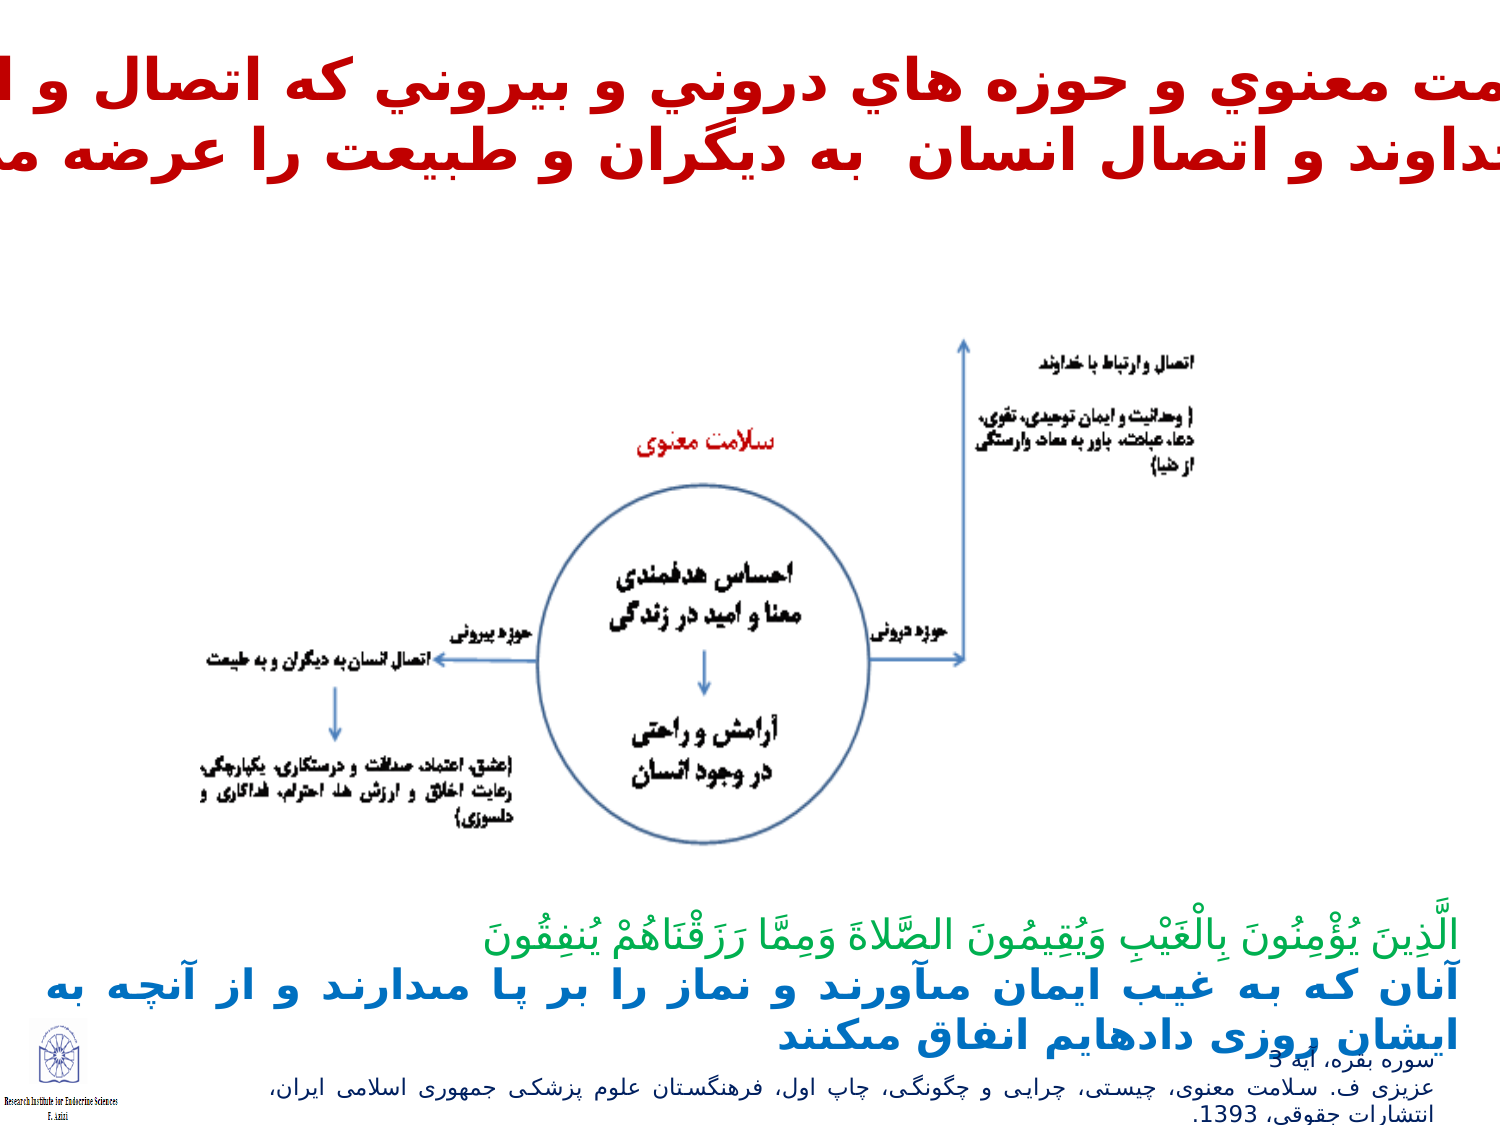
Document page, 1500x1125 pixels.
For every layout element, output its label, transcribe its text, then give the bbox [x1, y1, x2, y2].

text_box سوره بقره، آیه 3 عزیزی ف. سلامت معنوی، چیستی، چرایی و چگونگی، چاپ اول، فرهنگستان علوم پزشکی جمهوری اسلامی ایران، انتشارات جقوقی، 1393. [249, 1037, 1450, 1125]
text_box الَّذِينَ يُؤْمِنُونَ بِالْغَيْبِ وَيُقِيمُونَ الصَّلاةَ وَمِمَّا رَزَقْنَاهُمْ يُنفِقُونَ آنان كه به غيب ايمان مى‏آورند و نماز را بر پا مى‏دارند و از آنچه به ايشان روزى داده‏ايم انفاق مى‏كنند [24, 900, 1475, 1065]
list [199, 224, 1215, 916]
text_box سلامت معنوي و حوزه هاي دروني و بيروني كه اتصال و ارتباط به خداوند و اتصال انسان به ديگران و طبيعت را عرضه مي دارد [0, 35, 1500, 190]
picture [0, 1011, 126, 1125]
